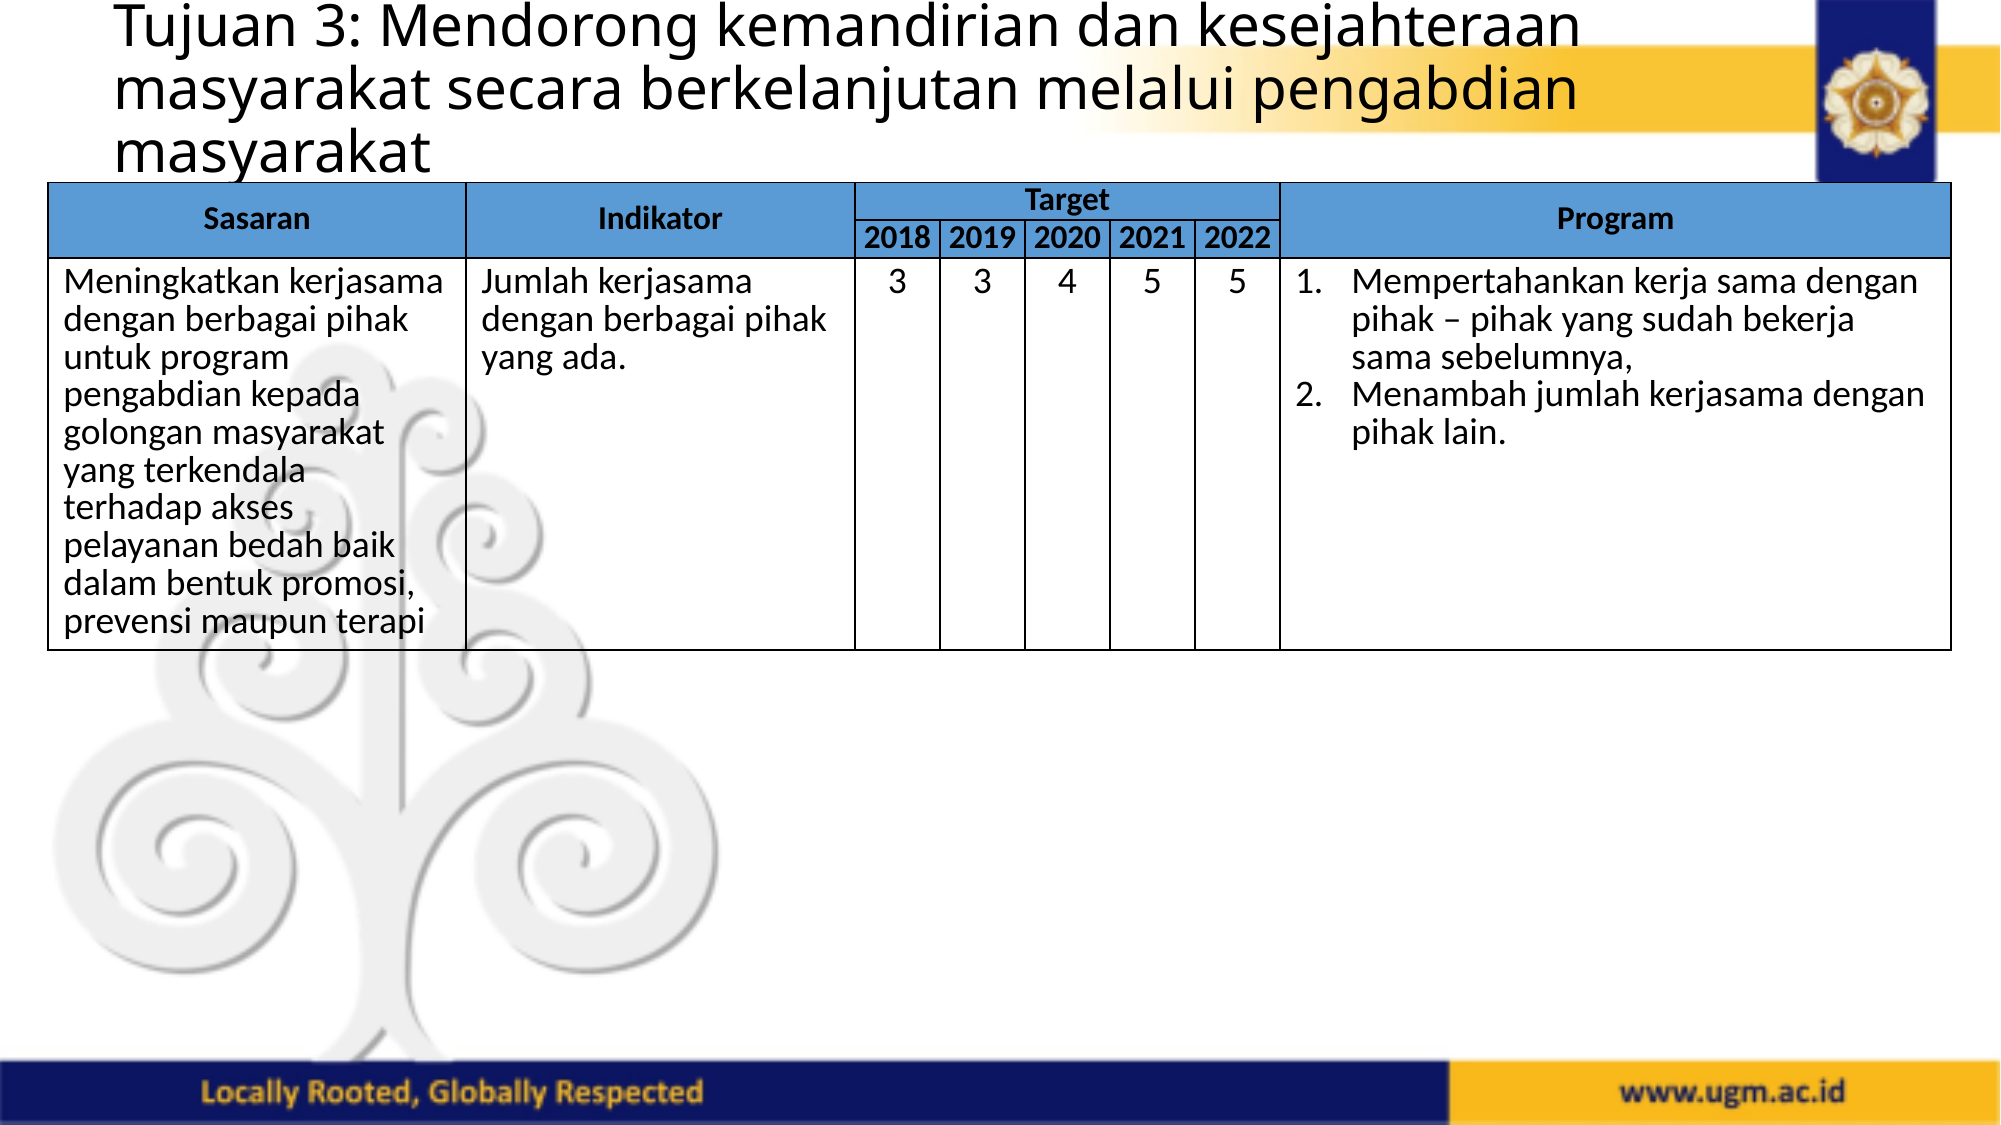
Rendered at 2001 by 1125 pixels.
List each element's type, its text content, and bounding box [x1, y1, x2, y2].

table_cell Mempertahankan kerja sama dengan pihak – pihak yang sudah bekerja sama sebelumnya, Menambah jumlah kerjasama dengan pihak lain. [1281, 259, 1950, 649]
table_header Program [1281, 183, 1950, 257]
table_header Sasaran [49, 183, 465, 257]
table_header Indikator [467, 183, 854, 257]
table_cell 5 [1196, 259, 1279, 649]
picture [0, 0, 2001, 1125]
table_header Target [856, 183, 1279, 219]
table_cell 3 [856, 259, 939, 649]
table_cell 2022 [1196, 221, 1279, 257]
table_cell 3 [941, 259, 1024, 649]
table_cell 2018 [856, 221, 939, 257]
table_cell Jumlah kerjasama dengan berbagai pihak yang ada. [467, 259, 854, 649]
table_cell 4 [1026, 259, 1109, 649]
table_cell 2019 [941, 221, 1024, 257]
table_cell 2021 [1111, 221, 1194, 257]
title Tujuan 3: Mendorong kemandirian dan kesejahteraan masyarakat secara berkelanjutan melalui pengabdian masyarakat [98, 37, 1824, 144]
table_cell Meningkatkan kerjasama dengan berbagai pihak untuk program pengabdian kepada golongan masyarakat yang terkendala terhadap akses pelayanan bedah baik dalam bentuk promosi, prevensi maupun terapi [49, 259, 465, 649]
table_cell 5 [1111, 259, 1194, 649]
table_cell 2020 [1026, 221, 1109, 257]
